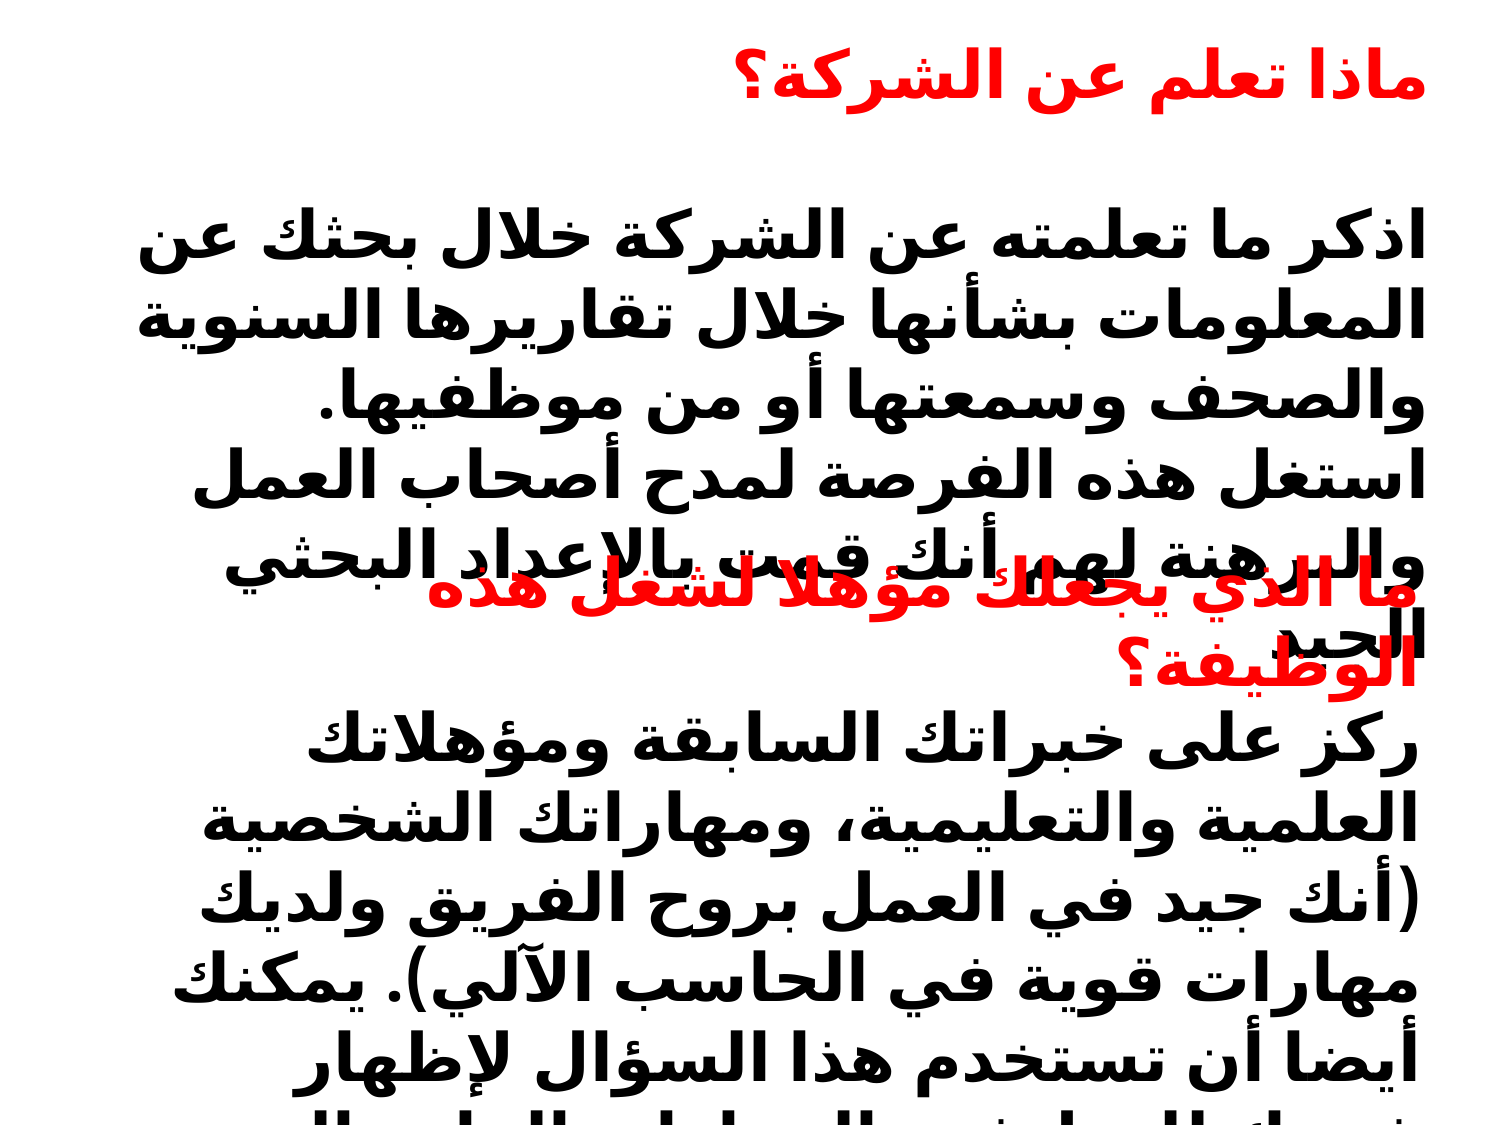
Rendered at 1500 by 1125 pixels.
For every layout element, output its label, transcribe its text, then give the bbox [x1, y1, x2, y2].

text_box ما الذي يجعلك مؤهلا لشغل هذه الوظيفة؟ [312, 532, 1437, 707]
text_box ركز على خبراتك السابقة ومؤهلاتك العلمية والتعليمية، ومهاراتك الشخصية (أنك جيد في العمل بروح الفريق ولديك مهارات قوية في الحاسب الآلي). يمكنك أيضا أن تستخدم هذا السؤال لإظهار فهمك للوظيفة والمهارات الهامة التي تتطلبها [101, 687, 1438, 1125]
text_box ماذا تعلم عن الشركة؟ اذكر ما تعلمته عن الشركة خلال بحثك عن المعلومات بشأنها خلال تقاريرها السنوية والصحف وسمعتها أو من موظفيها. استغل هذه الفرصة لمدح أصحاب العمل والبرهنة لهم أنك قمت بالإعداد البحثي الجيد [99, 24, 1446, 680]
